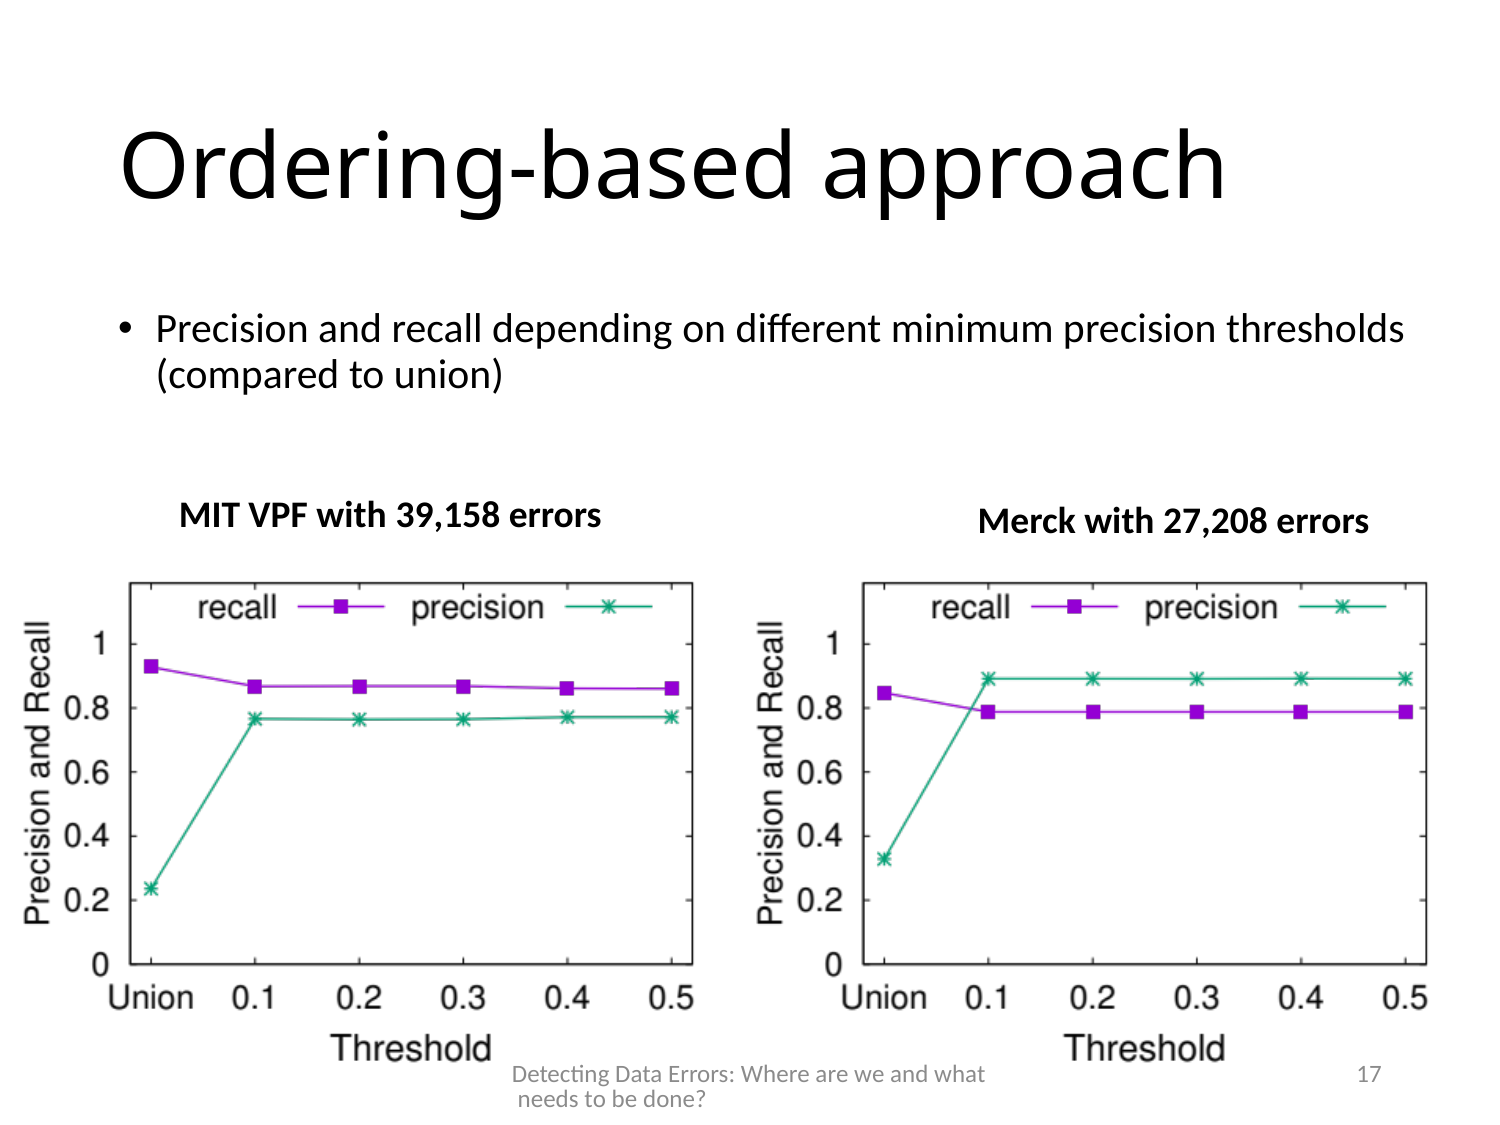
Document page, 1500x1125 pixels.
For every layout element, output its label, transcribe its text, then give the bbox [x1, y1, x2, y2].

title Ordering-based approach [103, 59, 1397, 278]
text_box MIT VPF with 39,158 errors [164, 482, 617, 542]
text_box Precision and recall depending on different minimum precision thresholds (compared to union) [103, 299, 1448, 543]
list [750, 543, 1484, 1069]
picture [0, 543, 750, 1069]
slide_number 17 [1059, 1069, 1397, 1103]
footer Detecting Data Errors: Where are we and what needs to be done? [496, 1069, 1004, 1103]
